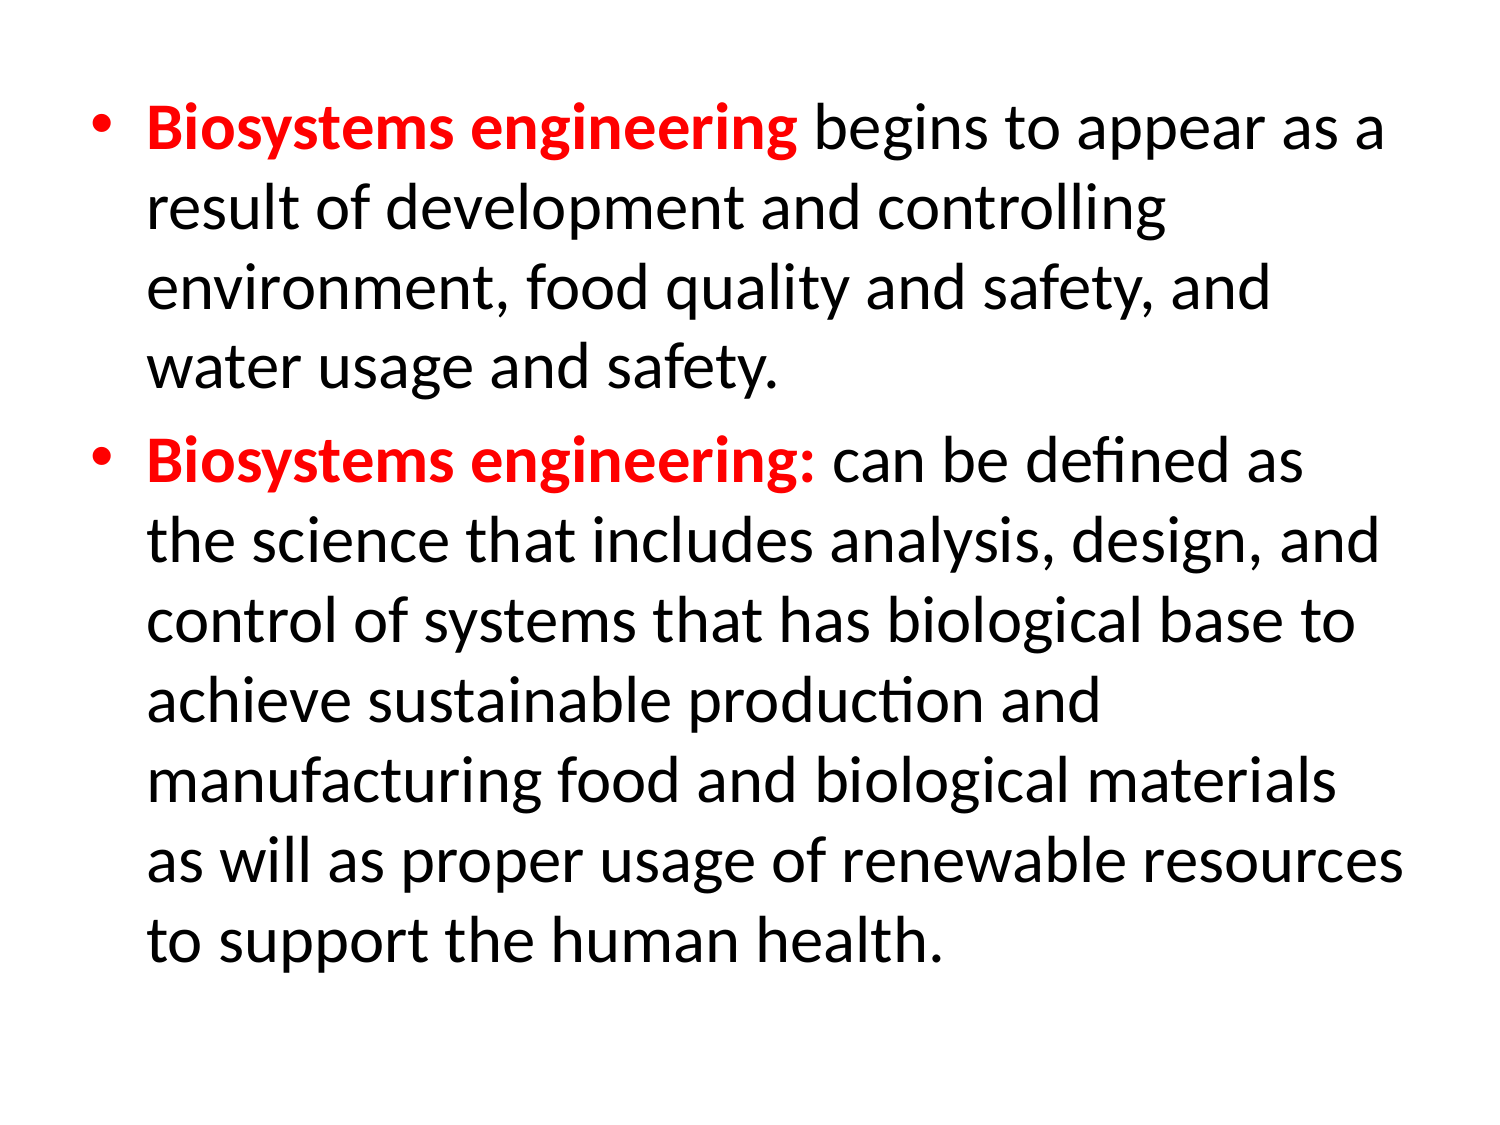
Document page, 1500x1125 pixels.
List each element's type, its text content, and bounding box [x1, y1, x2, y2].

list Biosystems engineering begins to appear as a result of development and controlling environment, food quality and safety, and water usage and safety. Biosystems engineering: can be defined as the science that includes analysis, design, and control of systems that has biological base to achieve sustainable production and manufacturing food and biological materials as will as proper usage of renewable resources to support the human health. [75, 75, 1425, 1005]
